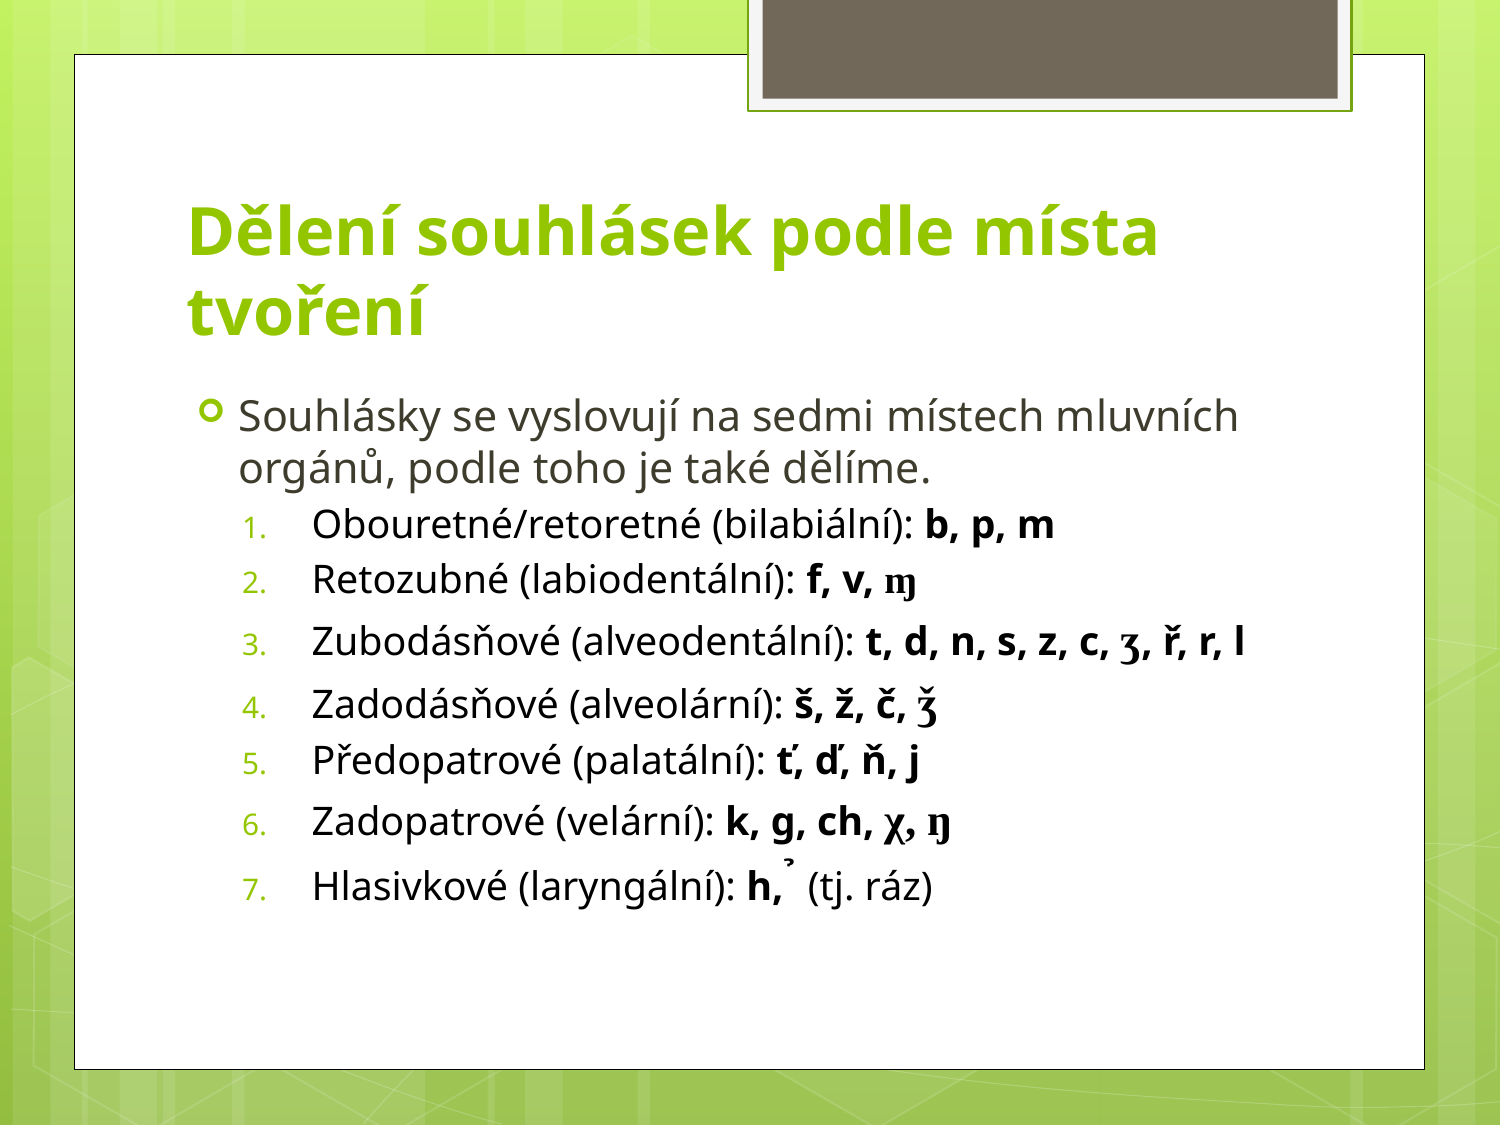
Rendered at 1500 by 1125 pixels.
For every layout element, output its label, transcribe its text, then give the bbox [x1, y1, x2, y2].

list Souhlásky se vyslovují na sedmi místech mluvních orgánů, podle toho je také dělíme. Obouretné/retoretné (bilabiální): b, p, m Retozubné (labiodentální): f, v, ɱ Zubodásňové (alveodentální): t, d, n, s, z, c, ʒ, ř, r, l Zadodásňové (alveolární): š, ž, č, ǯ Předopatrové (palatální): ť, ď, ň, j Zadopatrové (velární): k, g, ch, χ, ŋ Hlasivkové (laryngální): h, ̉ (tj. ráz) [171, 381, 1283, 957]
title Dělení souhlásek podle místa tvoření [171, 168, 1324, 357]
